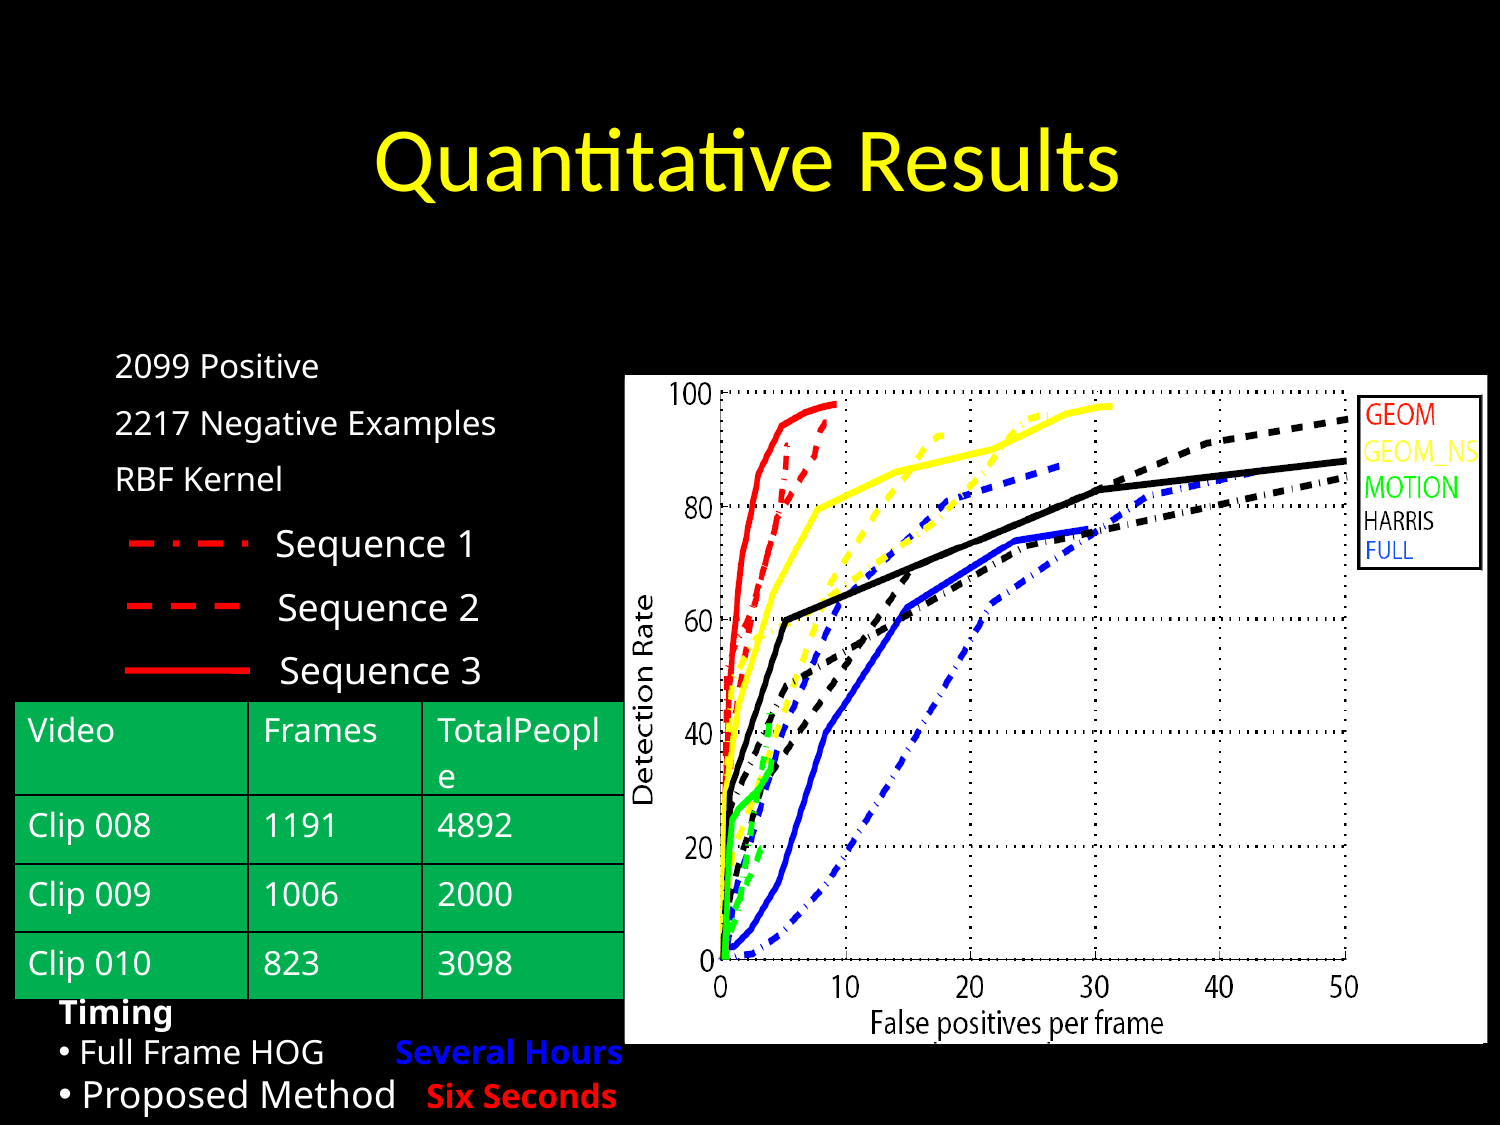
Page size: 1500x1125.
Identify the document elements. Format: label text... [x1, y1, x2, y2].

table_cell 4892 [423, 796, 618, 863]
picture [624, 374, 1488, 1044]
table_cell 823 [249, 933, 421, 983]
text_box 2099 Positive 2217 Negative Examples RBF Kernel [99, 337, 563, 506]
text_box Sequence 2 [262, 577, 525, 637]
table_header Video [15, 702, 247, 794]
table_cell Clip 010 [15, 933, 247, 999]
table_cell 1191 [249, 796, 421, 863]
table_cell Clip 009 [15, 865, 247, 931]
text_box Timing Full Frame HOG Several Hours Proposed Method Six Seconds [43, 983, 639, 1124]
text_box Sequence 1 [260, 512, 523, 573]
table_header TotalPeople [423, 702, 618, 794]
table_header Frames [249, 702, 421, 794]
table_cell 3098 [423, 933, 618, 983]
title Quantitative Results [109, 35, 1388, 275]
table_cell 2000 [423, 865, 618, 931]
table_cell 1006 [249, 865, 421, 931]
text_box Sequence 3 [264, 639, 528, 698]
table_cell Clip 008 [15, 796, 247, 863]
